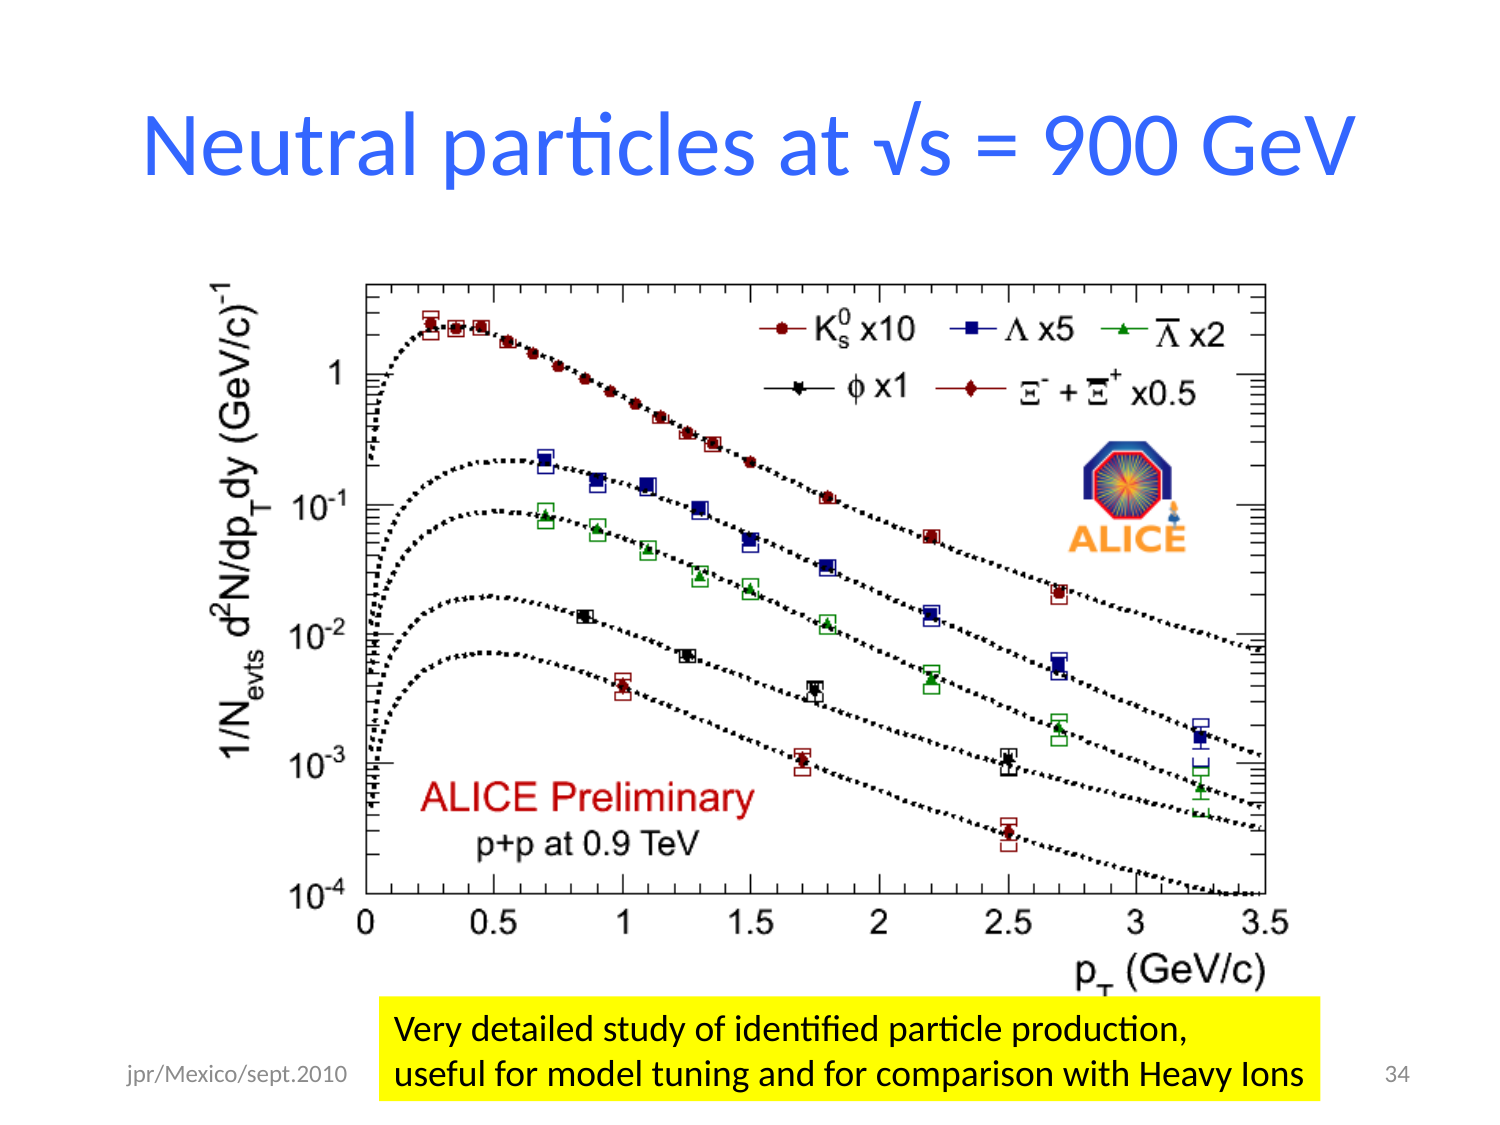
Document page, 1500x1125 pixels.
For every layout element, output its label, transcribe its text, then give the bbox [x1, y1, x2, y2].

slide_number 34 [1074, 1042, 1425, 1103]
text_box Very detailed study of identified particle production, useful for model tuning and for comparison with Heavy Ions [379, 1014, 1321, 1102]
title Neutral particles at √s = 900 GeV [75, 45, 1425, 233]
footer jpr/Mexico/sept.2010 [0, 1042, 475, 1103]
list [74, 262, 1426, 1006]
